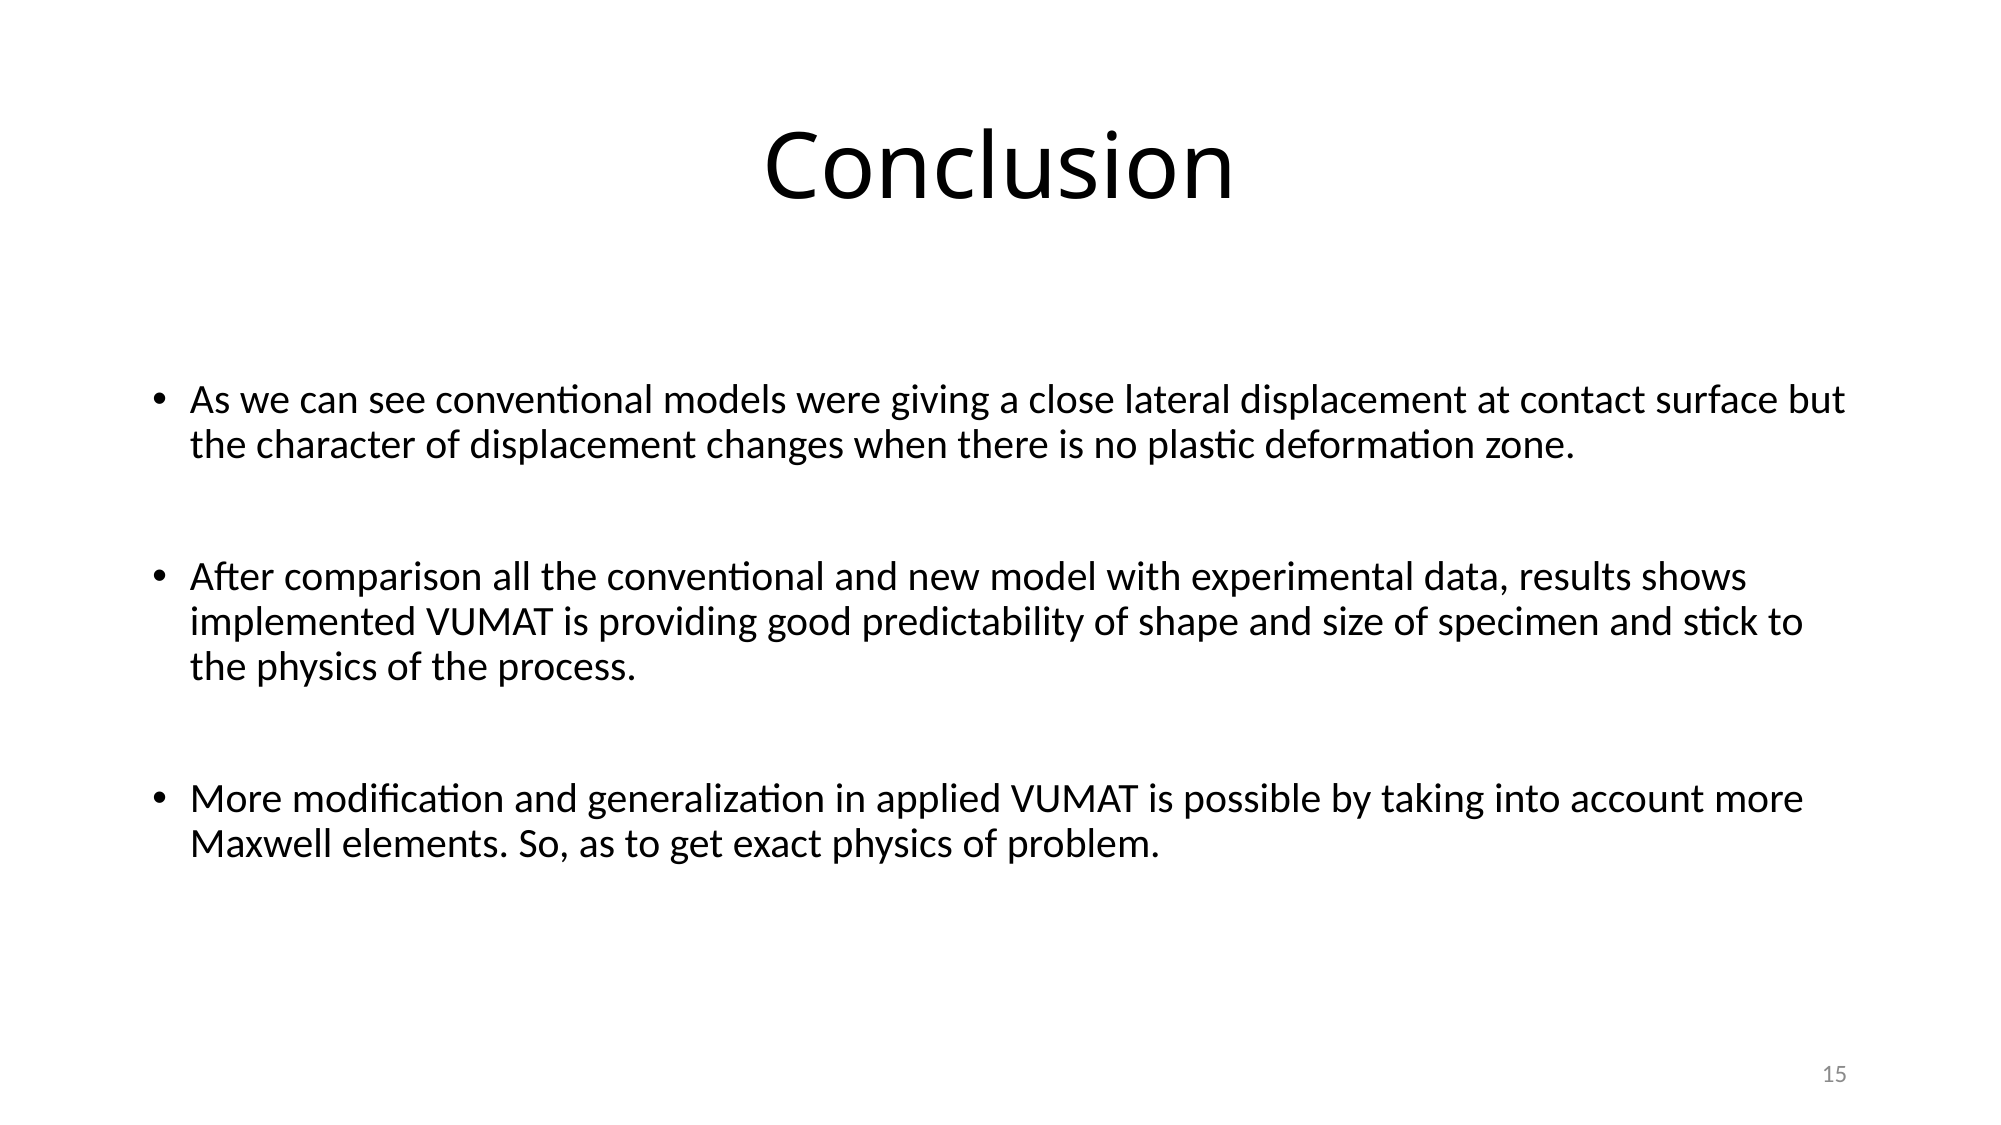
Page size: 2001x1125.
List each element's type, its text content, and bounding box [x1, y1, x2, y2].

slide_number 15 [1412, 1042, 1863, 1103]
list As we can see conventional models were giving a close lateral displacement at contact surface but the character of displacement changes when there is no plastic deformation zone. After comparison all the conventional and new model with experimental data, results shows implemented VUMAT is providing good predictability of shape and size of specimen and stick to the physics of the process. More modification and generalization in applied VUMAT is possible by taking into account more Maxwell elements. So, as to get exact physics of problem. [137, 299, 1863, 1014]
title Conclusion [137, 59, 1863, 278]
